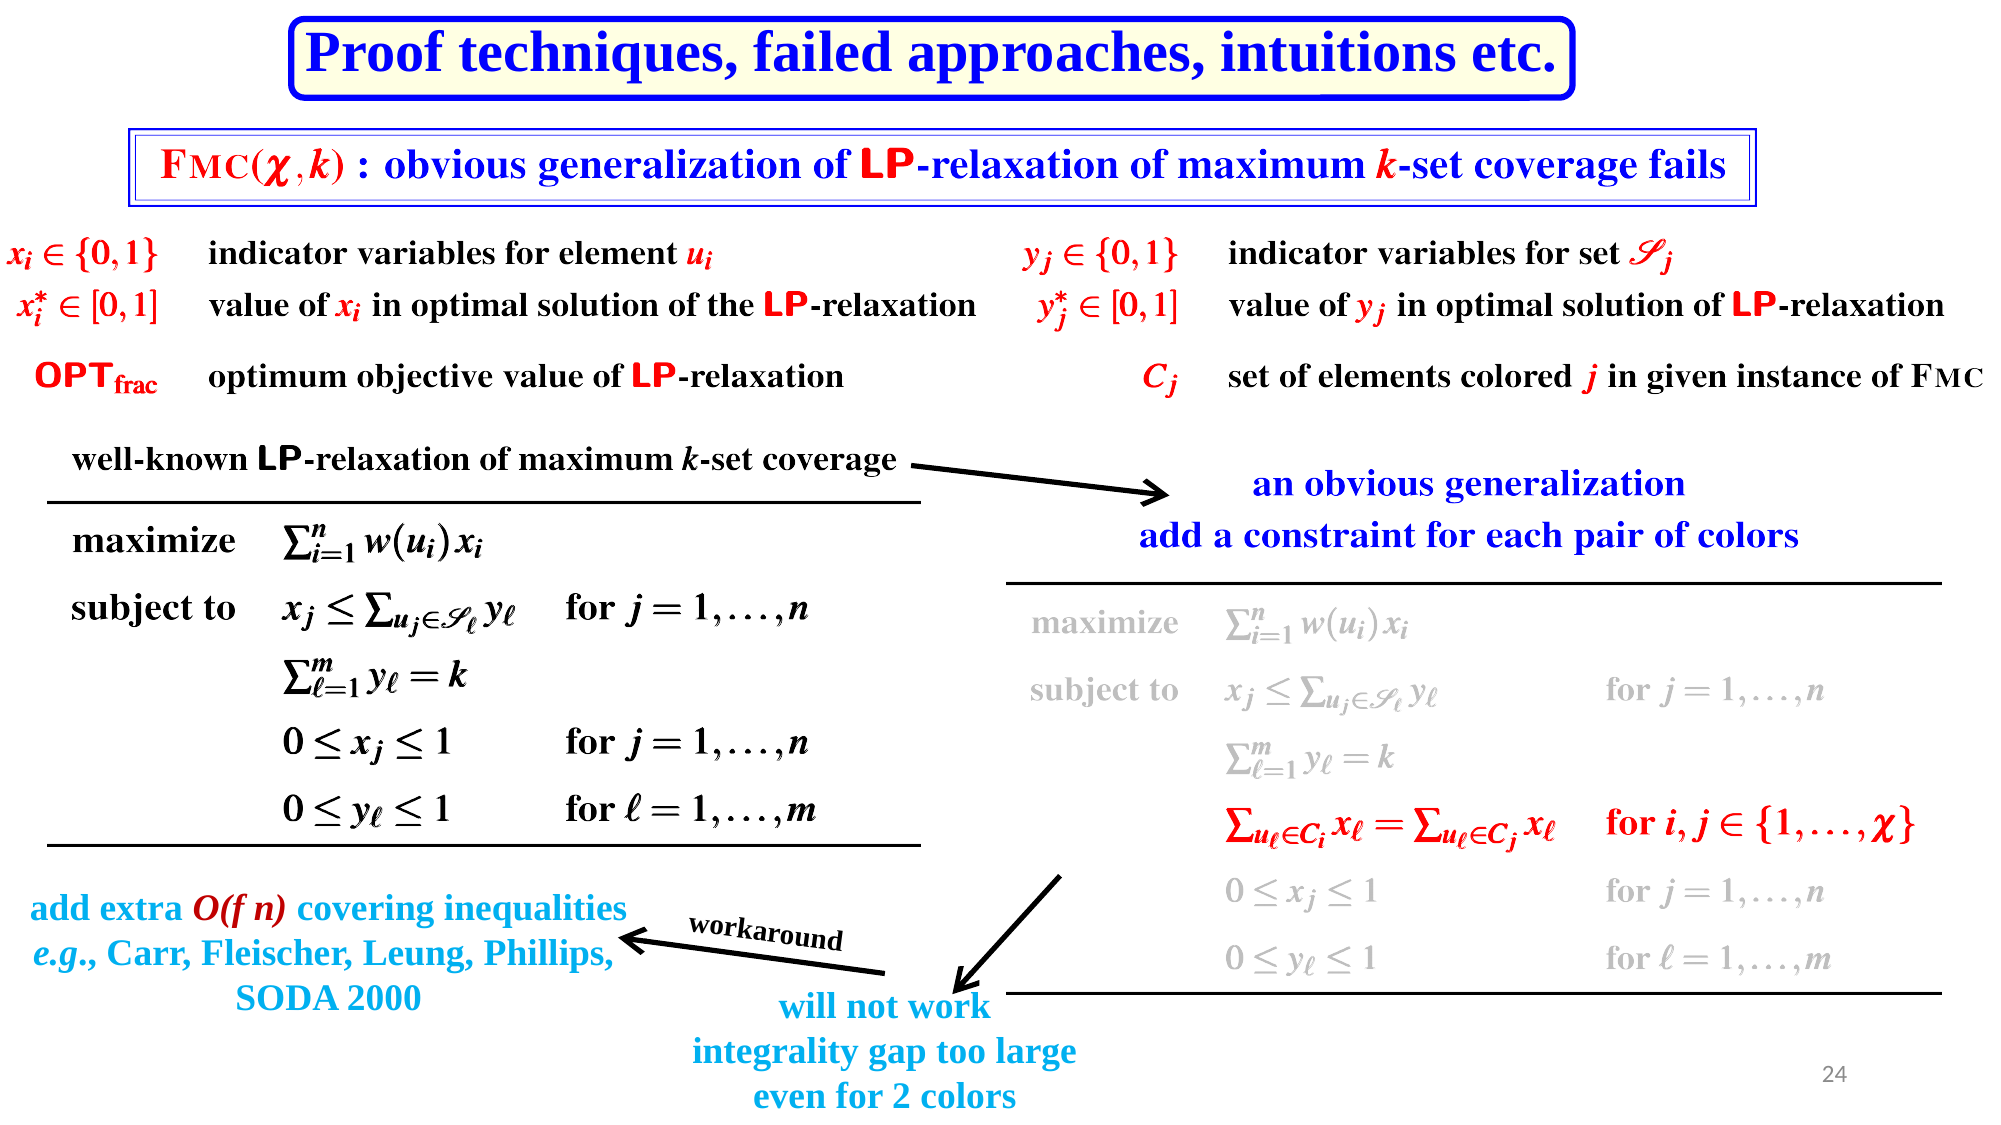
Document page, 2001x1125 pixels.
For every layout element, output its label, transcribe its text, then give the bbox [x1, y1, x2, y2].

text_box [291, 91, 1572, 99]
text_box add extra O(f n) covering inequalities e.g., Carr, Fleischer, Leung, Phillips, SODA 2000 [9, 875, 648, 1026]
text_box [617, 937, 885, 974]
picture [128, 128, 1757, 207]
picture [47, 445, 921, 847]
slide_number 24 [1412, 1042, 1863, 1103]
text_box Proof techniques, failed approaches, intuitions etc. [291, 5, 1573, 91]
text_box workaround [648, 888, 892, 970]
text_box will not work integrality gap too large even for 2 colors [647, 973, 1122, 1124]
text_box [952, 875, 1061, 995]
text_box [911, 465, 1170, 496]
picture [1006, 469, 1942, 995]
picture [6, 237, 1983, 398]
